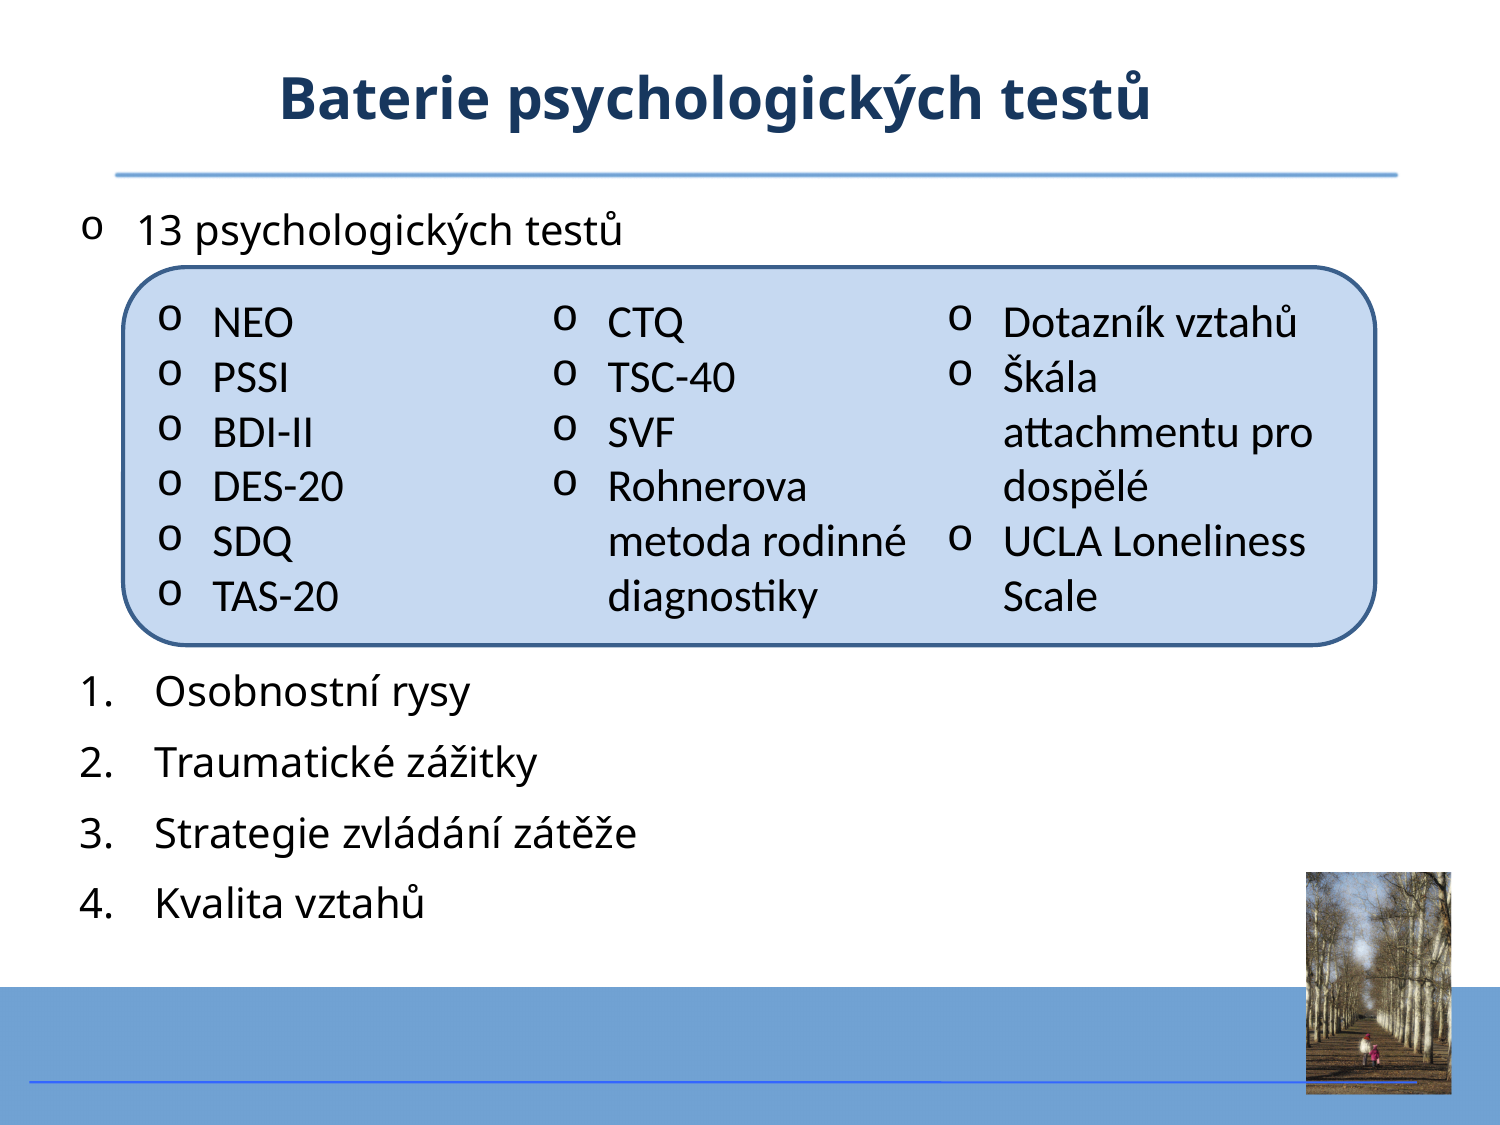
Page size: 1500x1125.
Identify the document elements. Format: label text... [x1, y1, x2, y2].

title Baterie psychologických testů [110, 19, 1336, 173]
text_box NEO PSSI BDI-II DES-20 SDQ TAS-20 CTQ TSC-40 SVF Rohnerova metoda rodinné diagnostiky Dotazník vztahů Škála attachmentu pro dospělé UCLA Loneliness Scale [120, 265, 1378, 648]
picture [0, 0, 1500, 1125]
list 13 psychologických testů Osobnostní rysy Traumatické zážitky Strategie zvládání zátěže Kvalita vztahů [64, 196, 1424, 1094]
